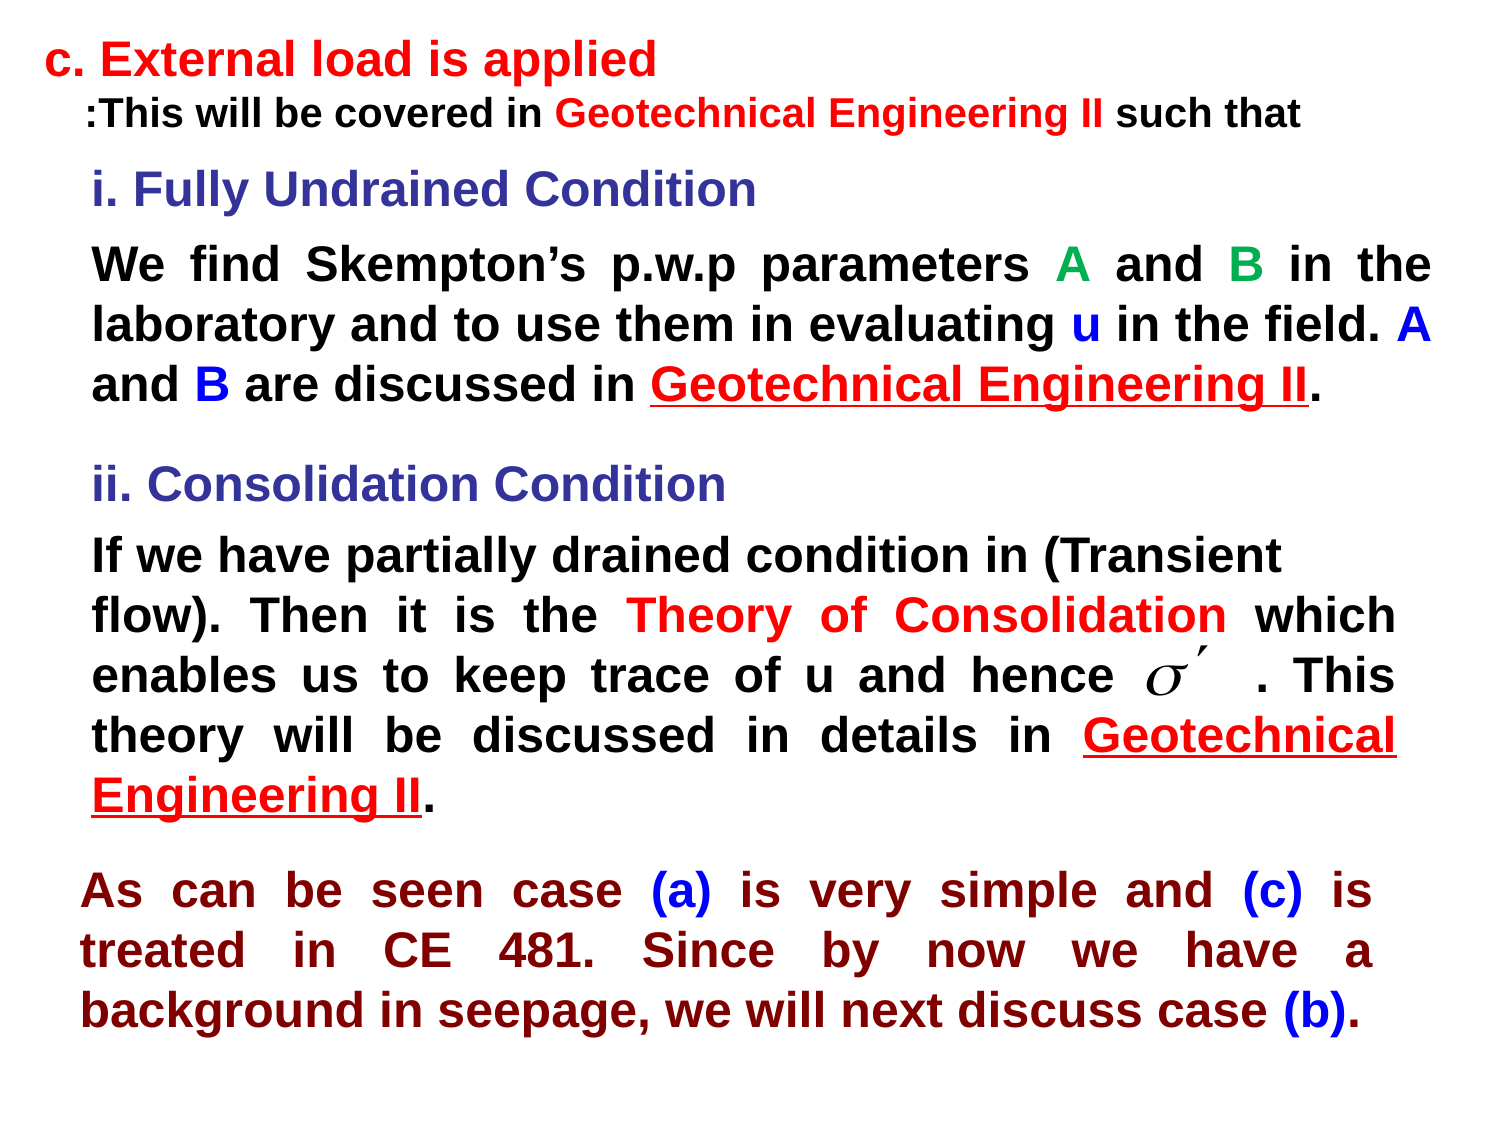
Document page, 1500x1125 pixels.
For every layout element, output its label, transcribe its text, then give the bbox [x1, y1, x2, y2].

text_box If we have partially drained condition in (Transient flow). Then it is the Theory of Consolidation which enables us to keep trace of u and hence . This theory will be discussed in details in Geotechnical Engineering II. [76, 515, 1412, 830]
text_box i. Fully Undrained Condition [76, 149, 773, 224]
text_box We find Skempton’s p.w.p parameters A and B in the laboratory and to use them in evaluating u in the field. A and B are discussed in Geotechnical Engineering II. [76, 224, 1447, 419]
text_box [1136, 636, 1235, 712]
text_box ii. Consolidation Condition [76, 444, 743, 515]
text_box c. External load is applied [29, 18, 1388, 94]
text_box As can be seen case (a) is very simple and (c) is treated in CE 481. Since by now we have a background in seepage, we will next discuss case (b). [64, 850, 1388, 1045]
text_box This will be covered in Geotechnical Engineering II such that: [69, 78, 1316, 143]
